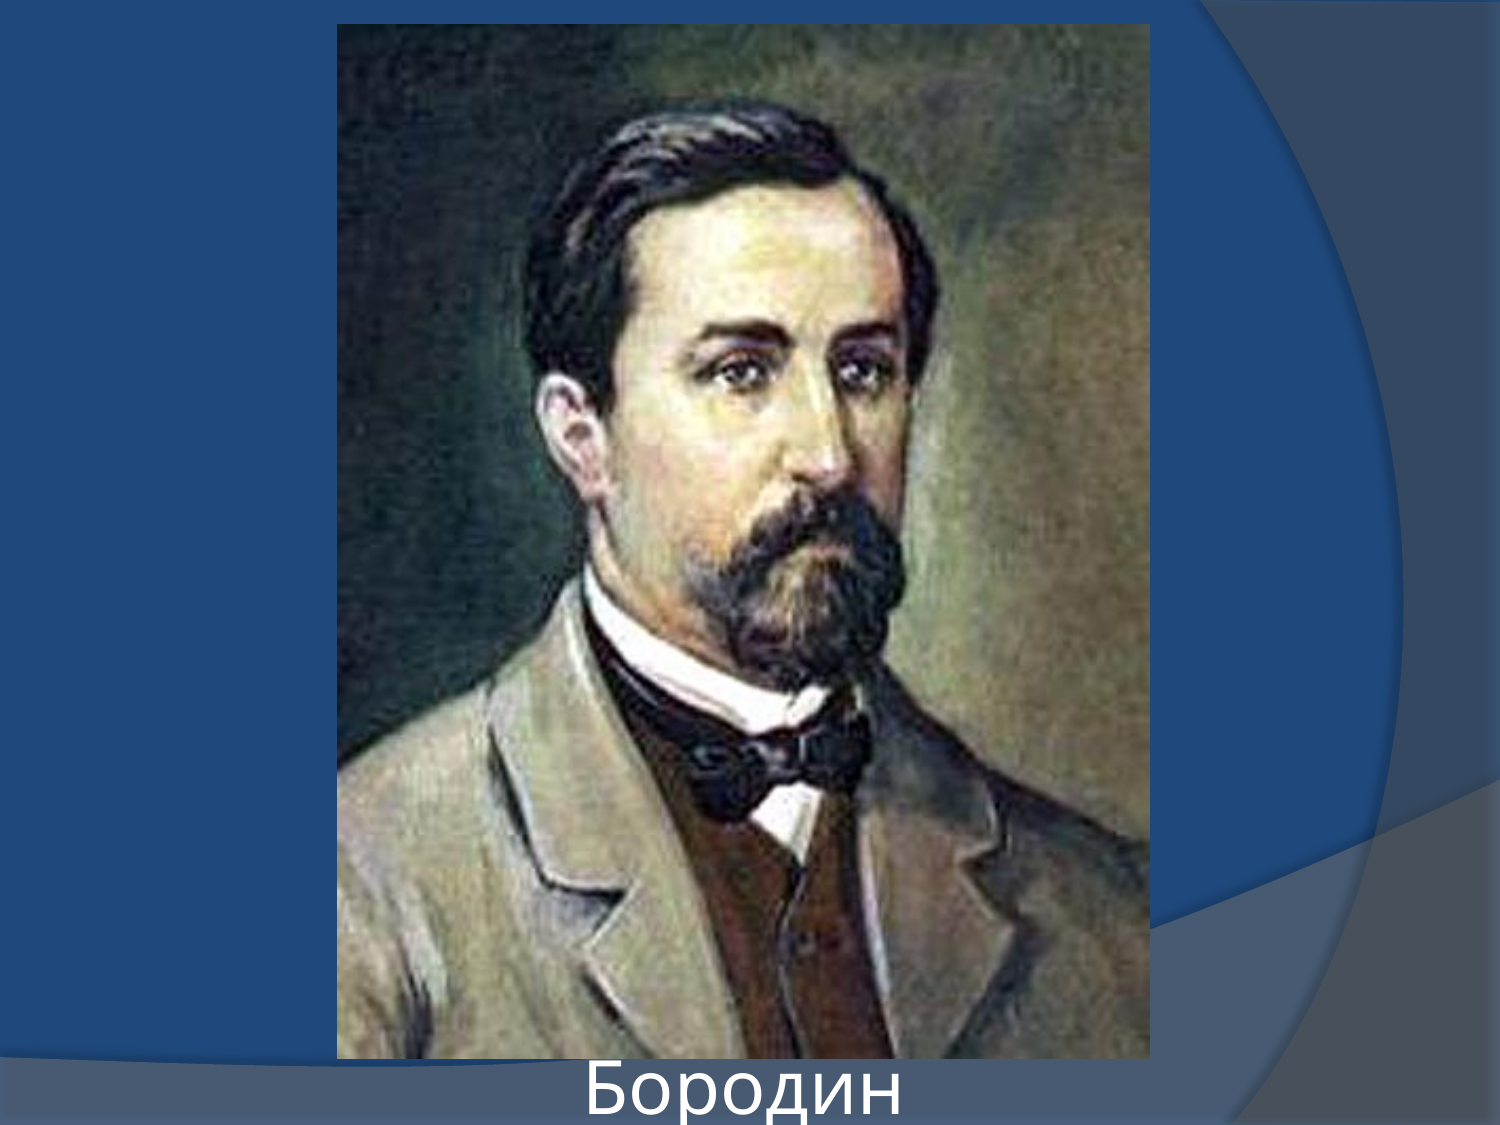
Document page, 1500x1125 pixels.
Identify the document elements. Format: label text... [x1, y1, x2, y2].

title Бородин [575, 1071, 1050, 1107]
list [337, 24, 1151, 1060]
